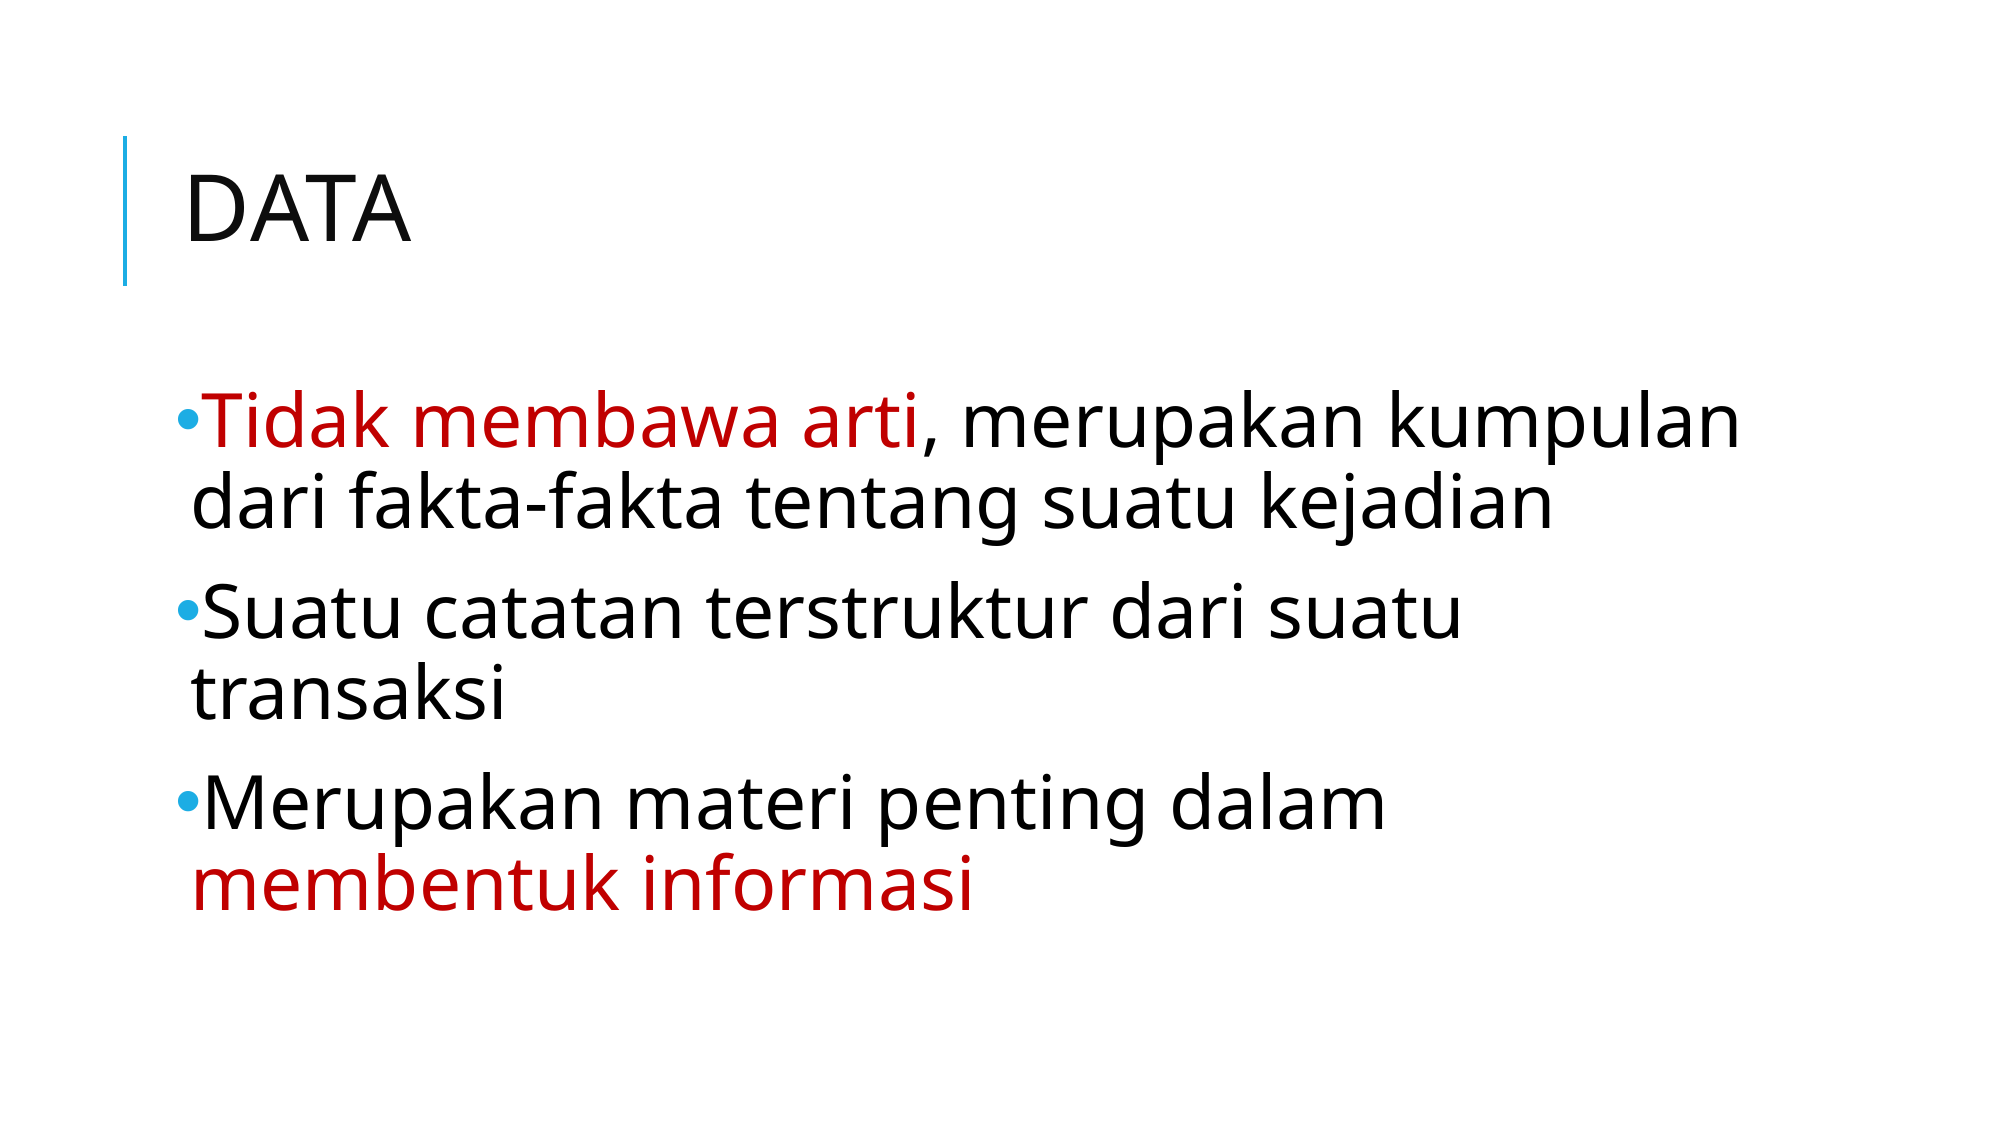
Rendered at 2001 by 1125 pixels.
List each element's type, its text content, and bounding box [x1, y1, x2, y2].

title Data [168, 162, 1394, 268]
list Tidak membawa arti, merupakan kumpulan dari fakta-fakta tentang suatu kejadian Suatu catatan terstruktur dari suatu transaksi Merupakan materi penting dalam membentuk informasi [168, 375, 1763, 1035]
